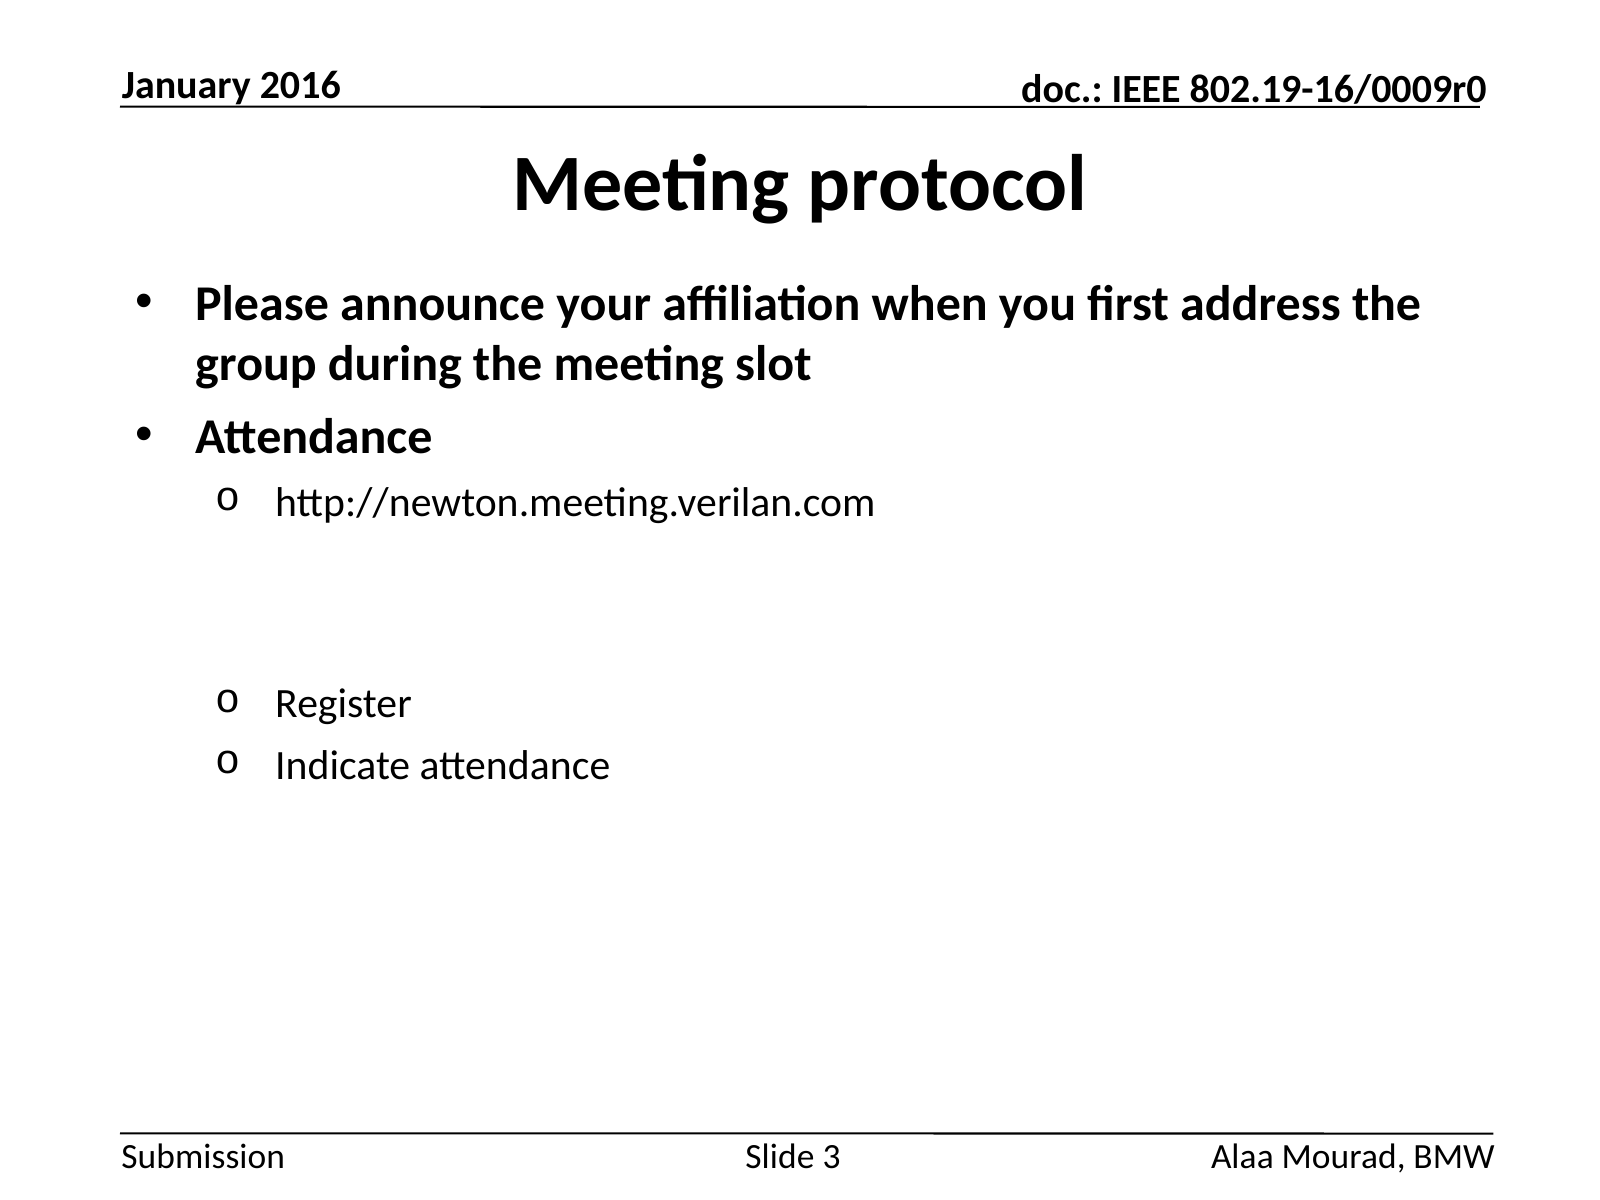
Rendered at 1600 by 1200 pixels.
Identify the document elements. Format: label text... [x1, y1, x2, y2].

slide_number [121, 58, 451, 107]
footer Alaa Mourad, BMW [937, 1132, 1495, 1174]
title Meeting protocol [119, 119, 1480, 238]
list Please announce your affiliation when you first address the group during the meeting slot Attendance http://newton.meeting.verilan.com Register Indicate attendance [119, 262, 1480, 1126]
slide_number Slide 3 [733, 1132, 854, 1197]
